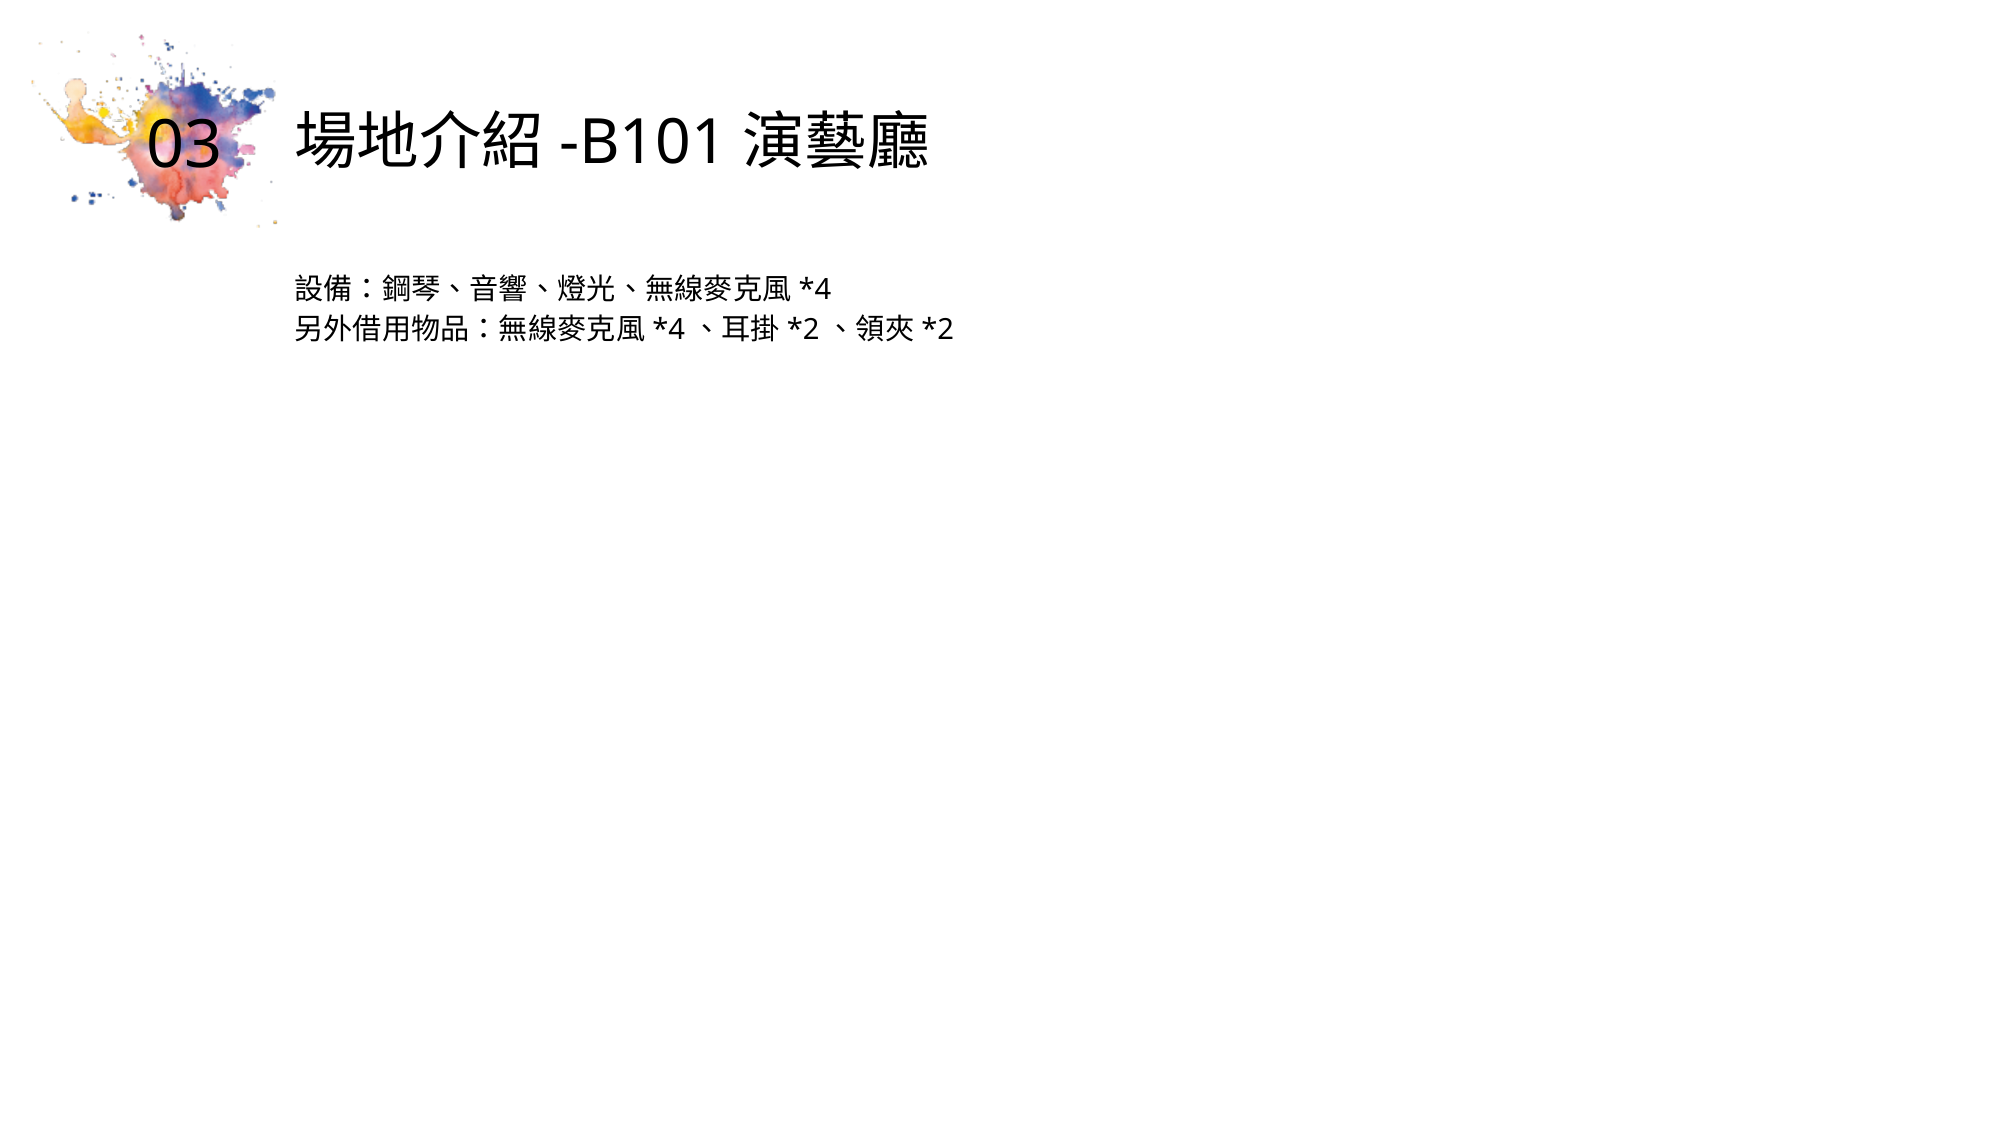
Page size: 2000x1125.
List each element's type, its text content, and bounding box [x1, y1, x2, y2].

title 場地介紹-B101演藝廳 [279, 45, 1872, 233]
picture [32, 31, 277, 227]
list 設備：鋼琴、音響、燈光、無線麥克風*4 另外借用物品：無線麥克風*4、耳掛*2、領夾*2 [279, 262, 1872, 1005]
